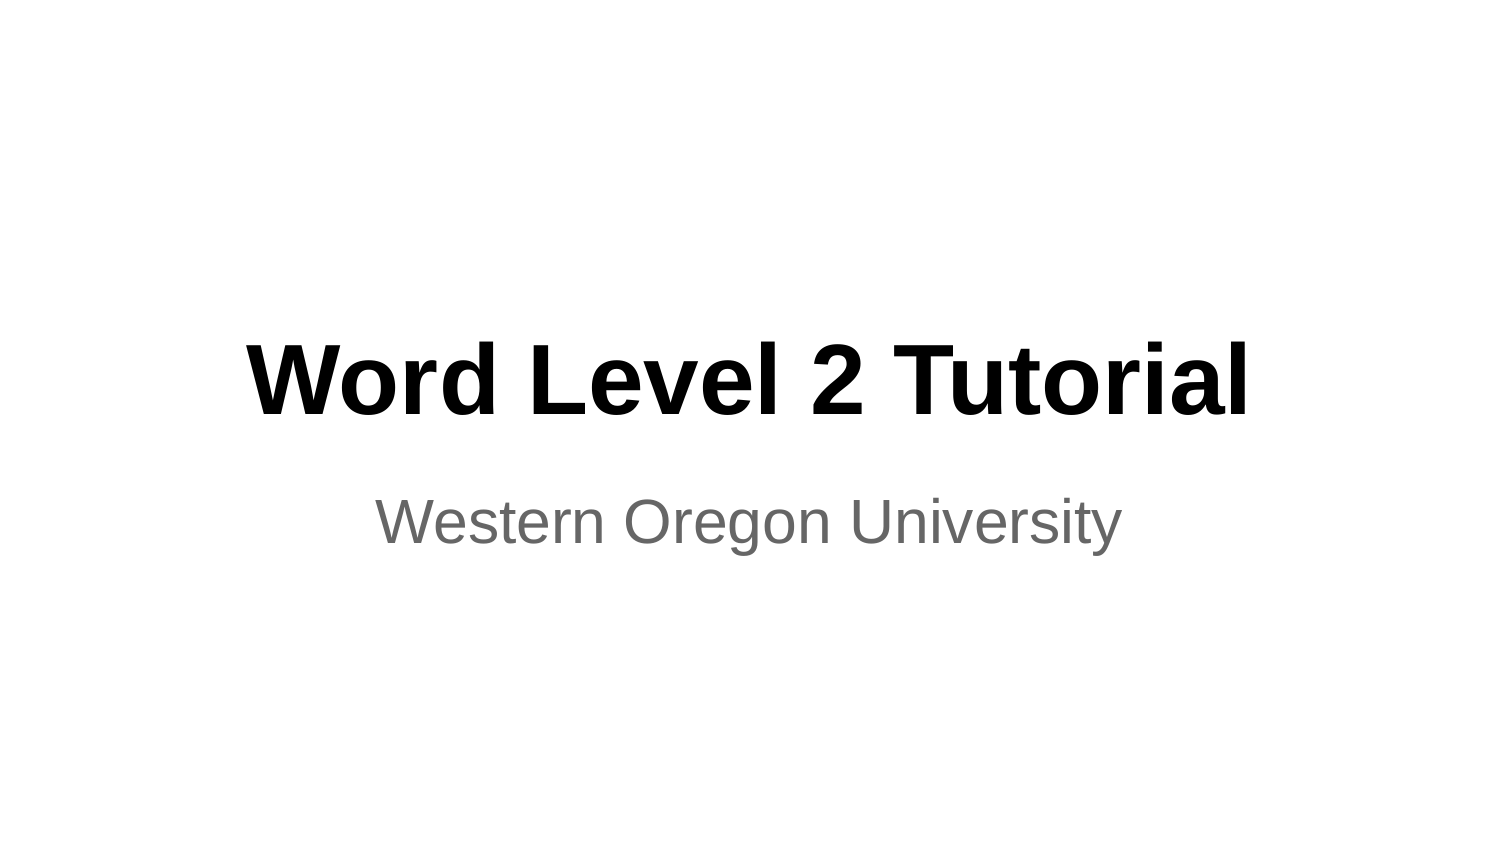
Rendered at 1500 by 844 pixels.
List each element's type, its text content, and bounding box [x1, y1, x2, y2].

title Word Level 2 Tutorial [112, 279, 1388, 450]
subtitle Western Oregon University [112, 465, 1388, 844]
